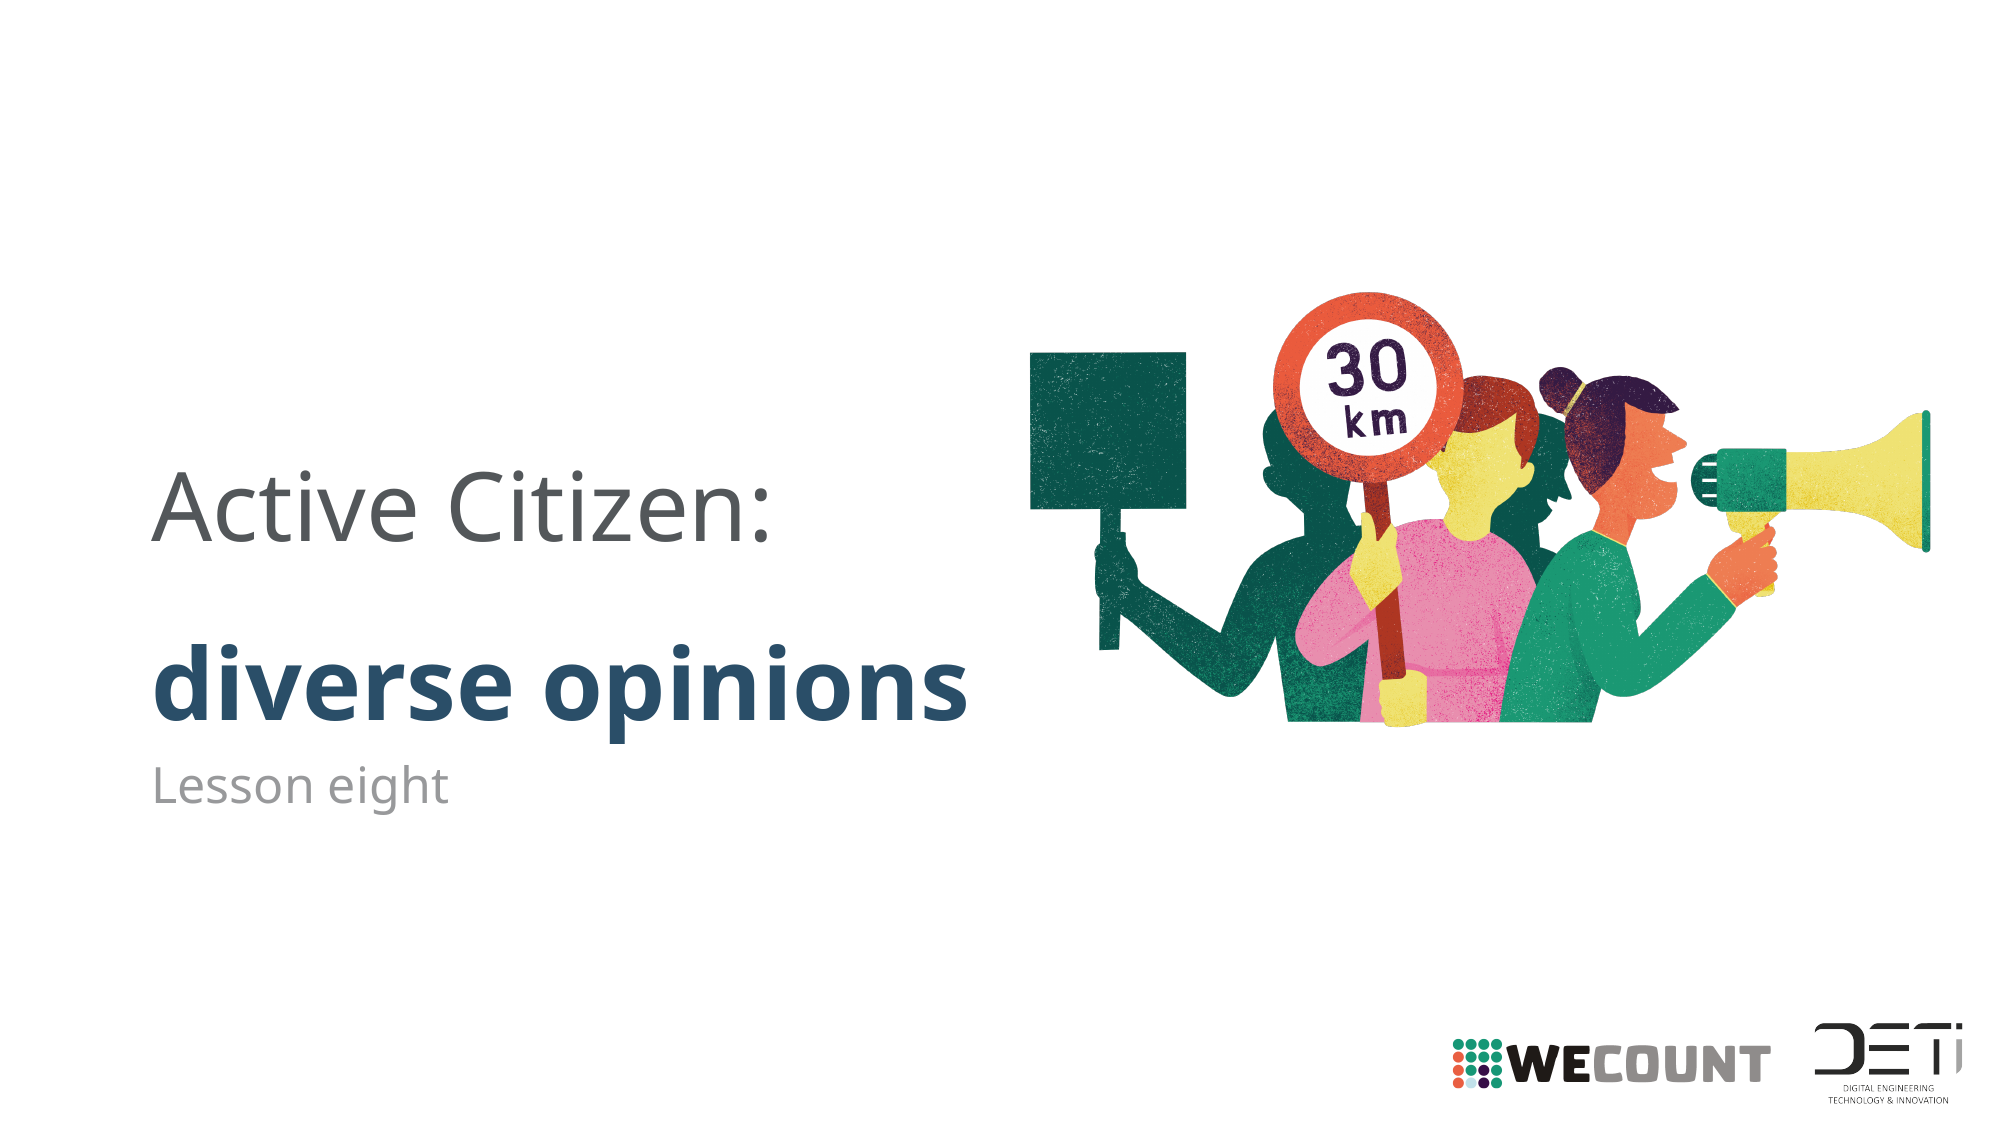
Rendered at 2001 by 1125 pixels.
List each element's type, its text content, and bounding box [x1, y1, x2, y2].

picture [869, 137, 2000, 891]
picture [1445, 979, 2000, 1125]
title Active Citizen: diverse opinions [136, 280, 869, 749]
list Lesson eight [136, 752, 1862, 999]
